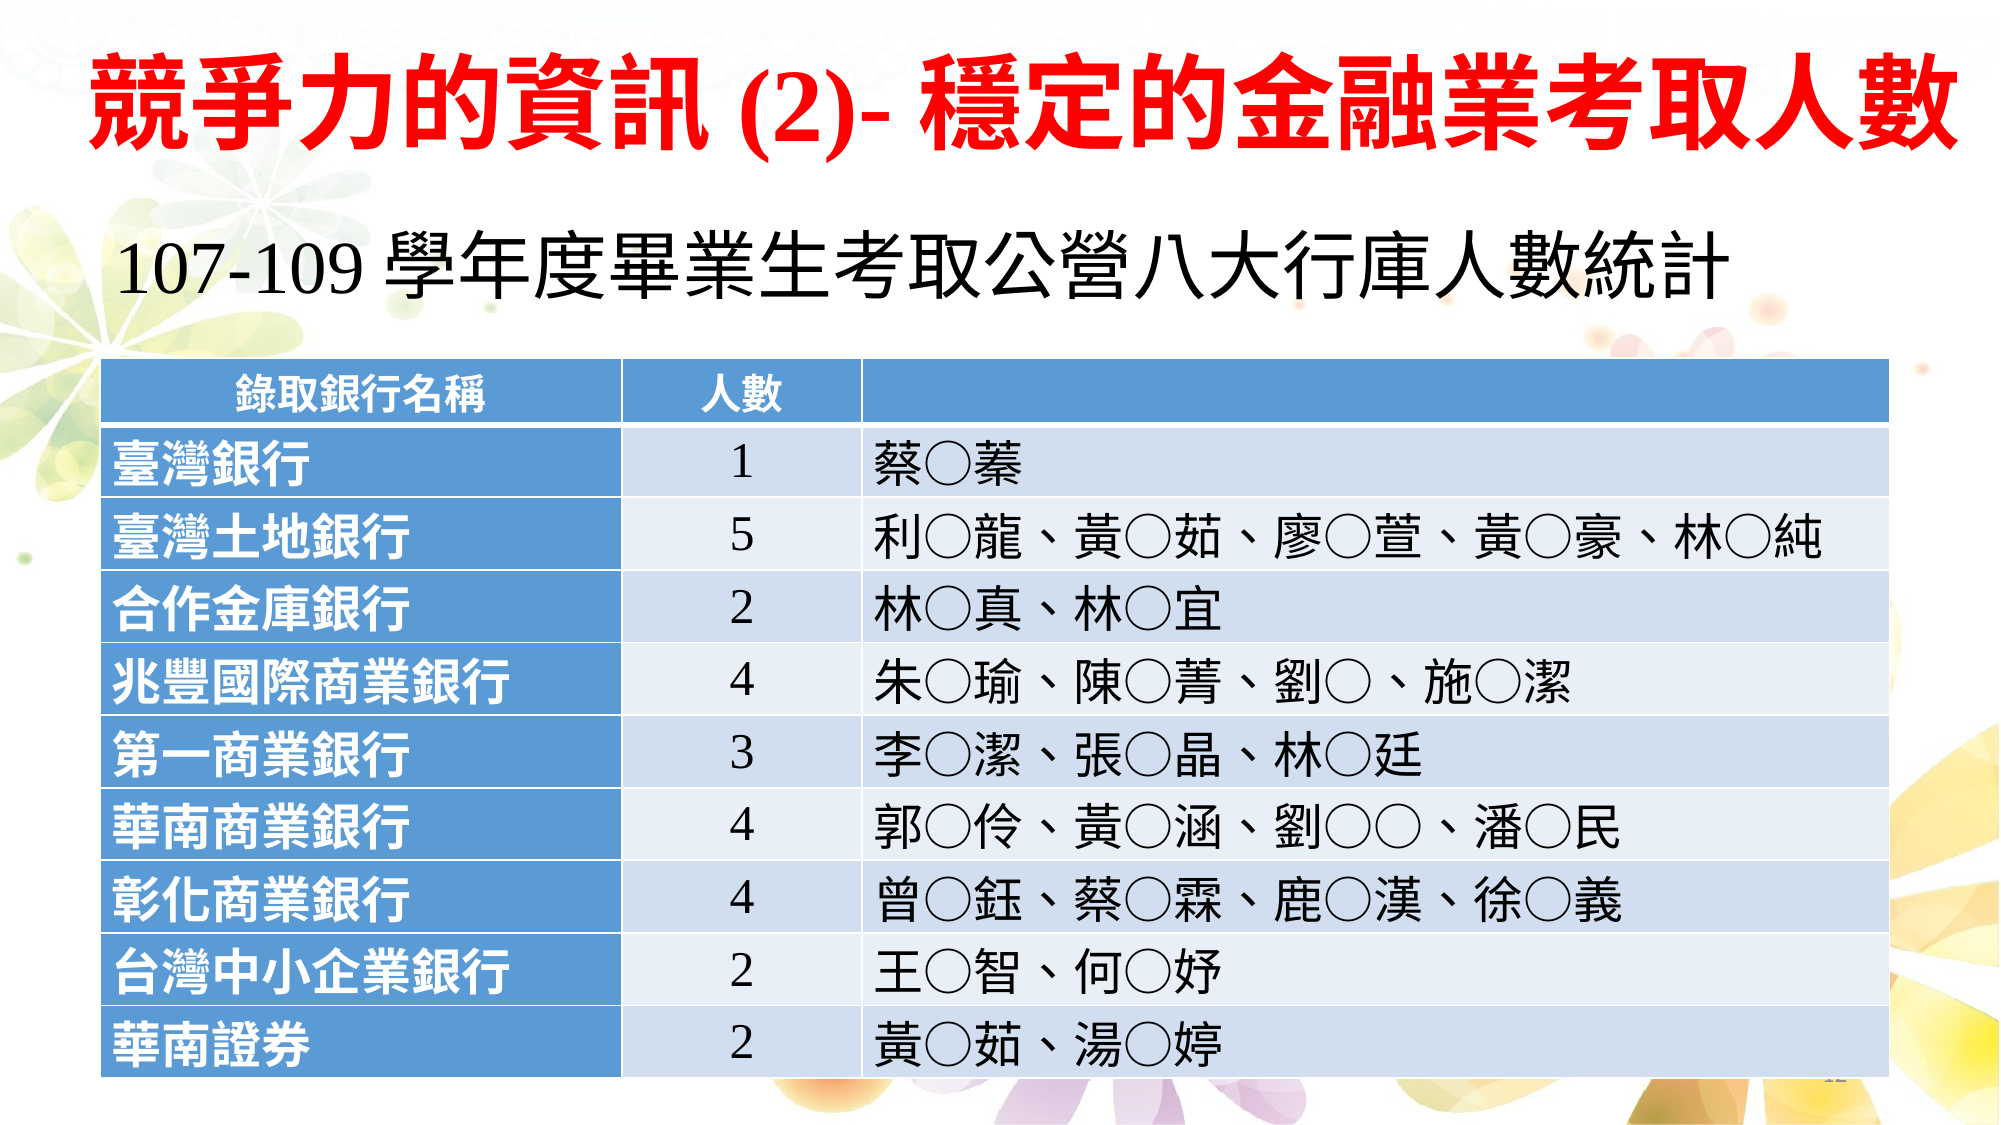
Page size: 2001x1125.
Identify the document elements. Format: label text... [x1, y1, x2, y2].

table_cell 臺灣銀行 [101, 428, 621, 496]
table_cell 1 [623, 428, 861, 496]
table_cell 兆豐國際商業銀行 [101, 643, 621, 714]
table_cell 利○龍、黃○茹、廖○萱、黃○豪、林○純 [863, 498, 1889, 569]
table_cell 李○潔、張○晶、林○廷 [863, 716, 1889, 787]
table_cell 王○智、何○妤 [863, 934, 1889, 1005]
table_cell 5 [623, 498, 861, 569]
table_cell 4 [623, 789, 861, 859]
table_cell 蔡○蓁 [863, 428, 1889, 496]
text_box 107-109學年度畢業生考取公營八大行庫人數統計 [100, 210, 1863, 316]
table_cell 合作金庫銀行 [101, 571, 621, 642]
table_cell 華南證券 [101, 1006, 621, 1077]
slide_number 12 [1412, 1079, 1863, 1103]
table_cell 2 [623, 1006, 861, 1077]
table_cell 2 [623, 571, 861, 642]
table_cell 黃○茹、湯○婷 [863, 1006, 1889, 1077]
table_cell 華南商業銀行 [101, 789, 621, 859]
table_cell 朱○瑜、陳○菁、劉○、施○潔 [863, 643, 1889, 714]
table_cell 4 [623, 643, 861, 714]
table_cell 郭○伶、黃○涵、劉○○、潘○民 [863, 789, 1889, 859]
table_cell 2 [623, 934, 861, 1005]
table_cell 曾○鈺、蔡○霖、鹿○漢、徐○義 [863, 861, 1889, 932]
table_cell 第一商業銀行 [101, 716, 621, 787]
table_cell 臺灣土地銀行 [101, 498, 621, 569]
title 競爭力的資訊(2)-穩定的金融業考取人數 [22, 45, 1986, 171]
picture [0, 0, 2001, 1125]
table_cell 3 [623, 716, 861, 787]
table_header [863, 359, 1889, 422]
table_cell 彰化商業銀行 [101, 861, 621, 932]
table_header 人數 [623, 359, 861, 422]
table_header 錄取銀行名稱 [101, 359, 621, 422]
table_cell 台灣中小企業銀行 [101, 934, 621, 1005]
table_cell 4 [623, 861, 861, 932]
table_cell 林○真、林○宜 [863, 571, 1889, 642]
